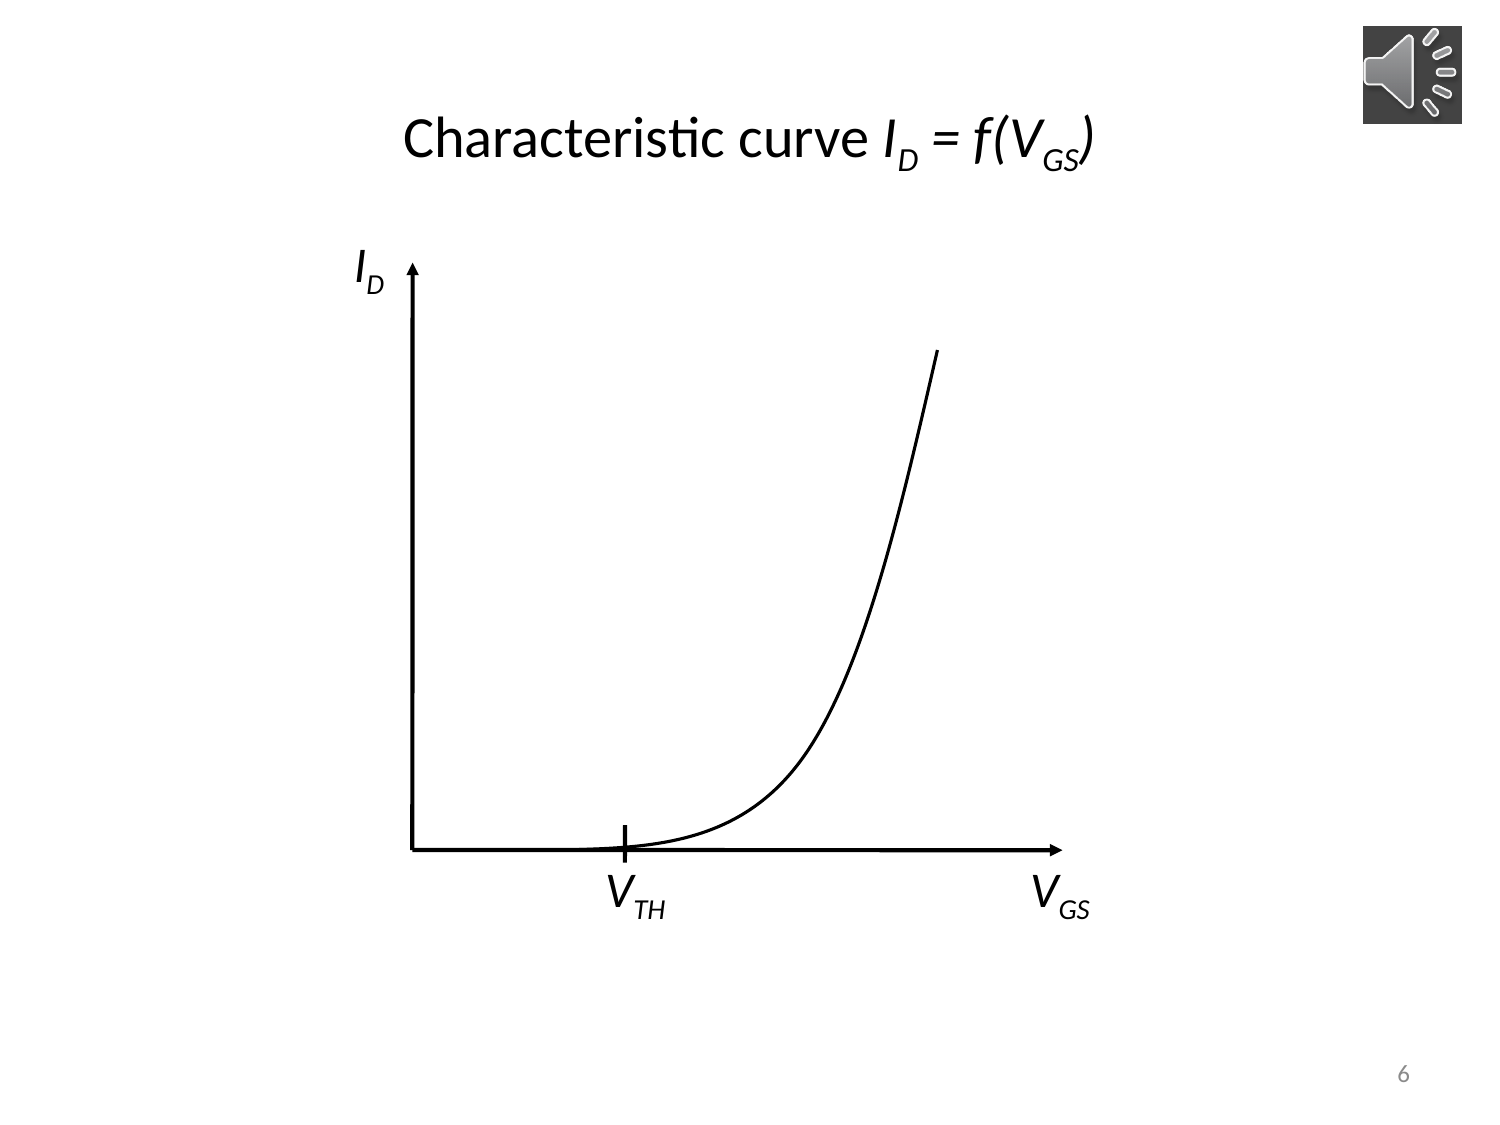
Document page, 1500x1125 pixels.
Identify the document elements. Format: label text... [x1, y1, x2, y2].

title Characteristic curve ID = f(VGS) [75, 45, 1425, 233]
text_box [337, 224, 1108, 926]
slide_number 6 [1074, 1042, 1425, 1103]
picture [1362, 24, 1463, 126]
